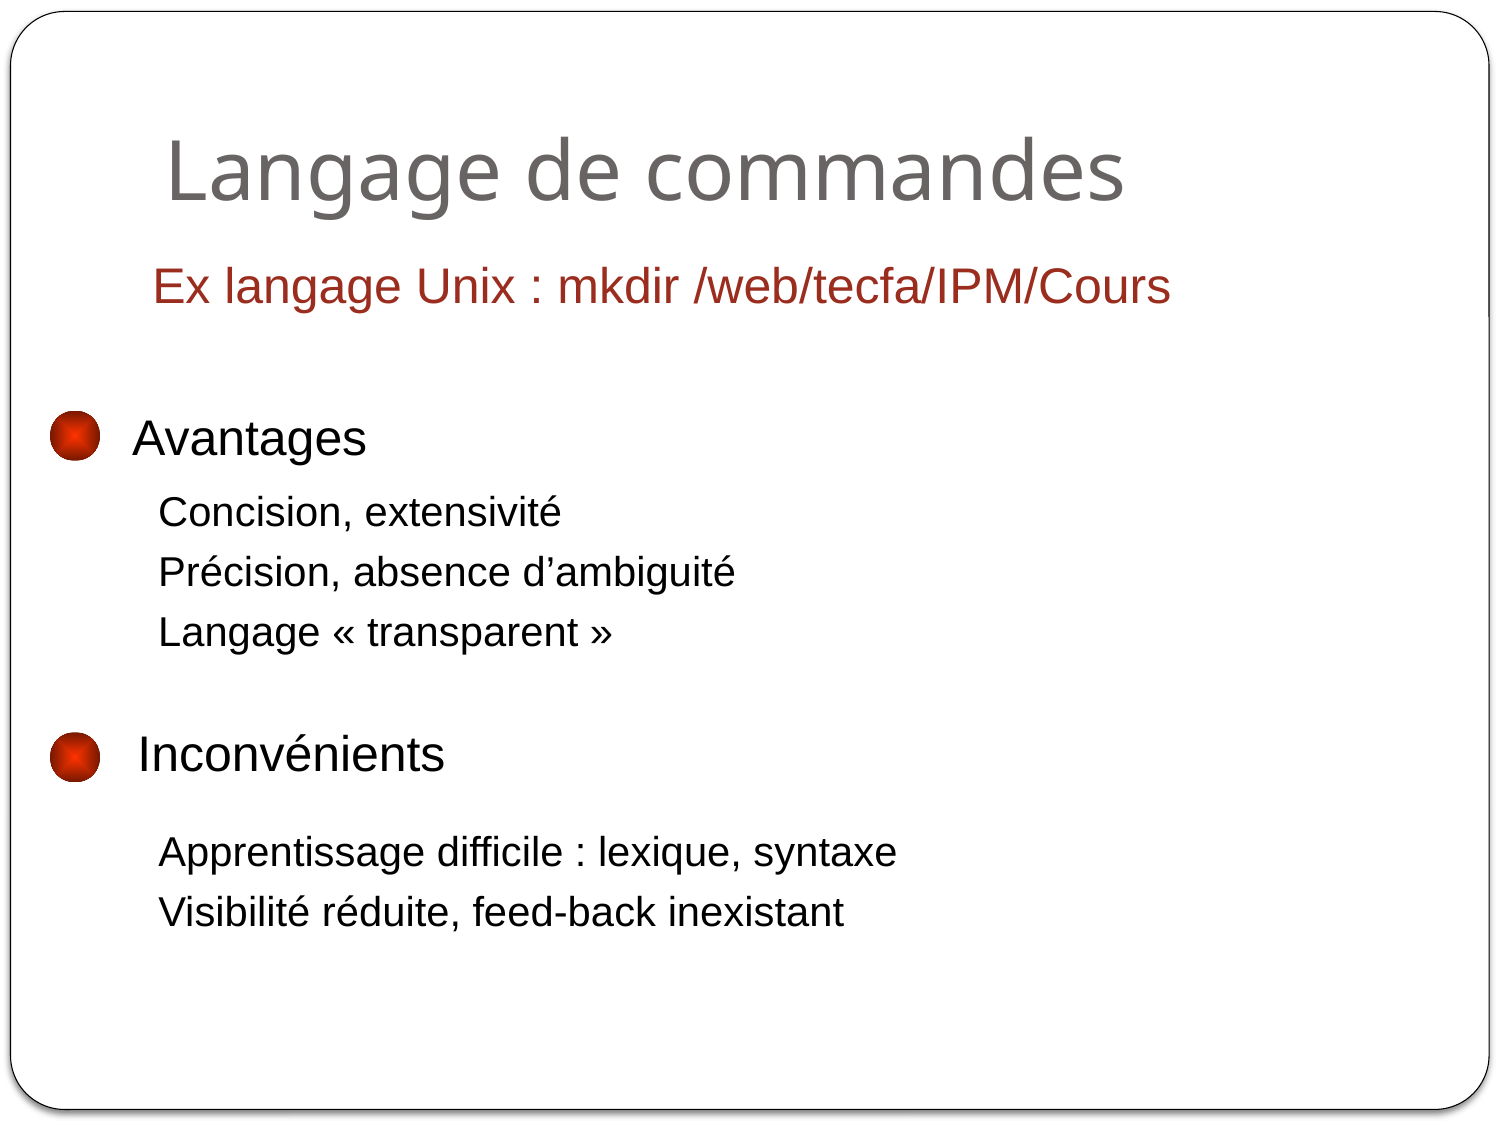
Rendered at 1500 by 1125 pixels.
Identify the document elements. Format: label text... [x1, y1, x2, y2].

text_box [49, 397, 752, 663]
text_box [49, 713, 913, 943]
title Langage de commandes [150, 45, 1425, 233]
text_box Ex langage Unix : mkdir /web/tecfa/IPM/Cours [137, 246, 1188, 322]
